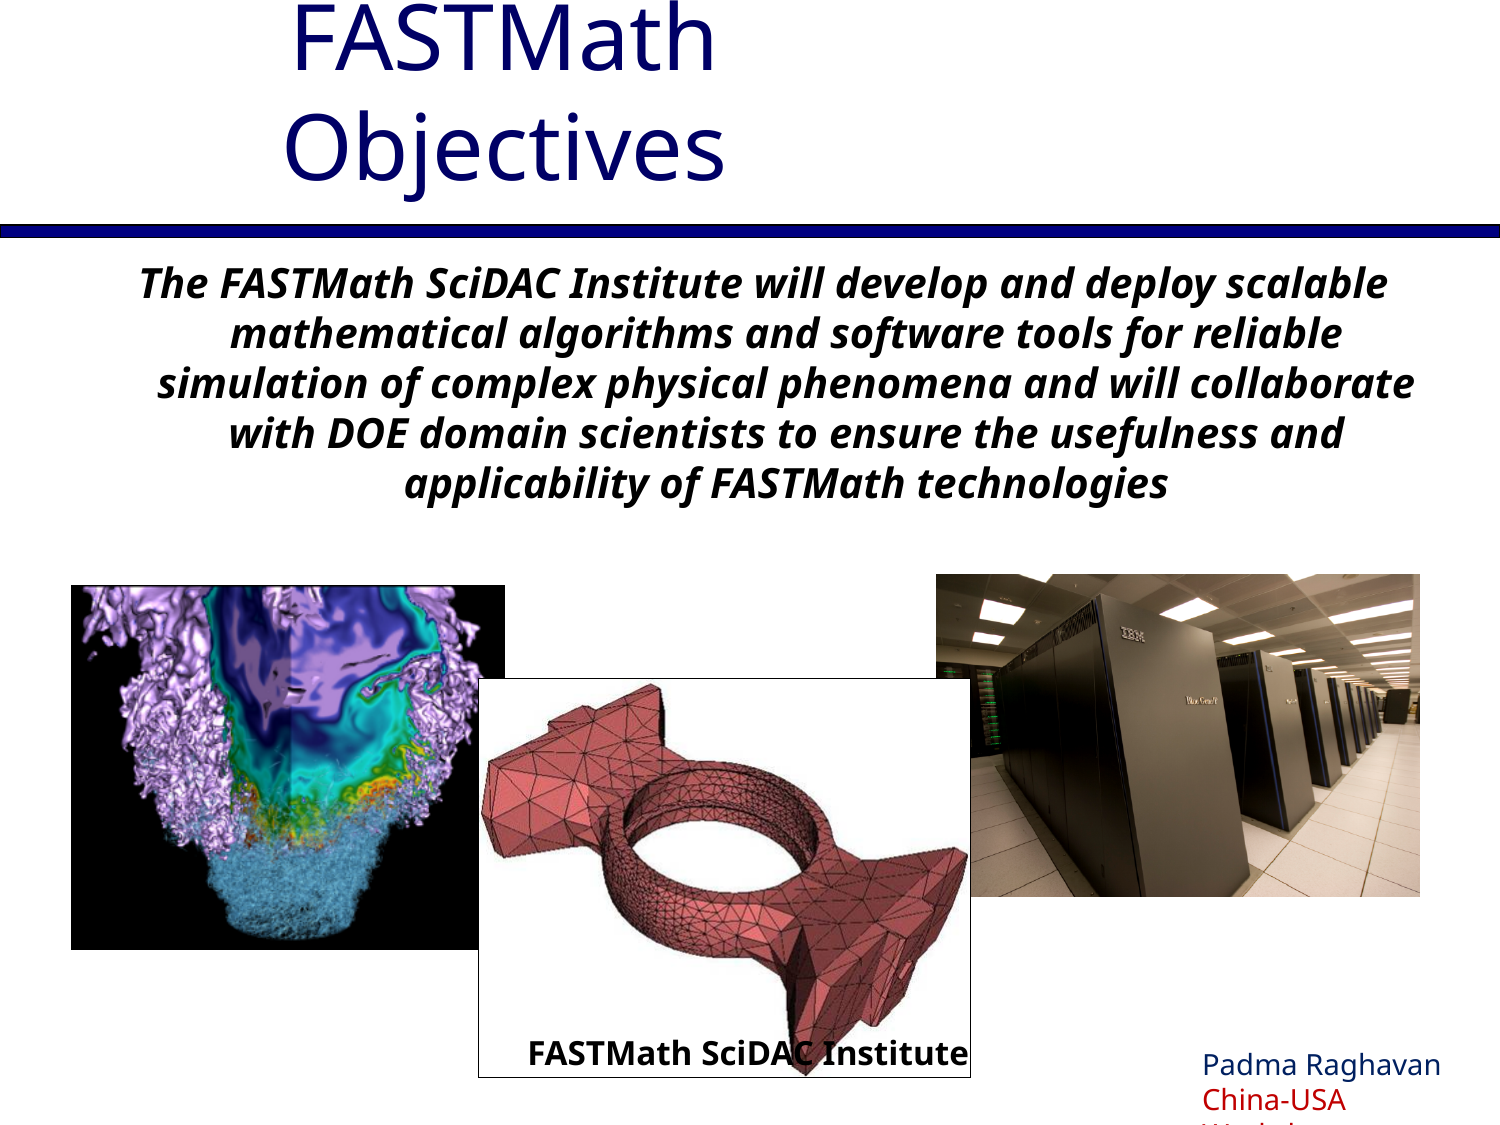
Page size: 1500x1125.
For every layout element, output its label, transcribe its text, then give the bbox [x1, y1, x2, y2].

picture [71, 573, 1420, 1079]
list The FASTMath SciDAC Institute will develop and deploy scalable mathematical algorithms and software tools for reliable simulation of complex physical phenomena and will collaborate with DOE domain scientists to ensure the usefulness and applicability of FASTMath technologies [75, 190, 1441, 609]
title FASTMath Objectives [49, 38, 960, 139]
footer FASTMath SciDAC Institute [512, 1024, 988, 1103]
